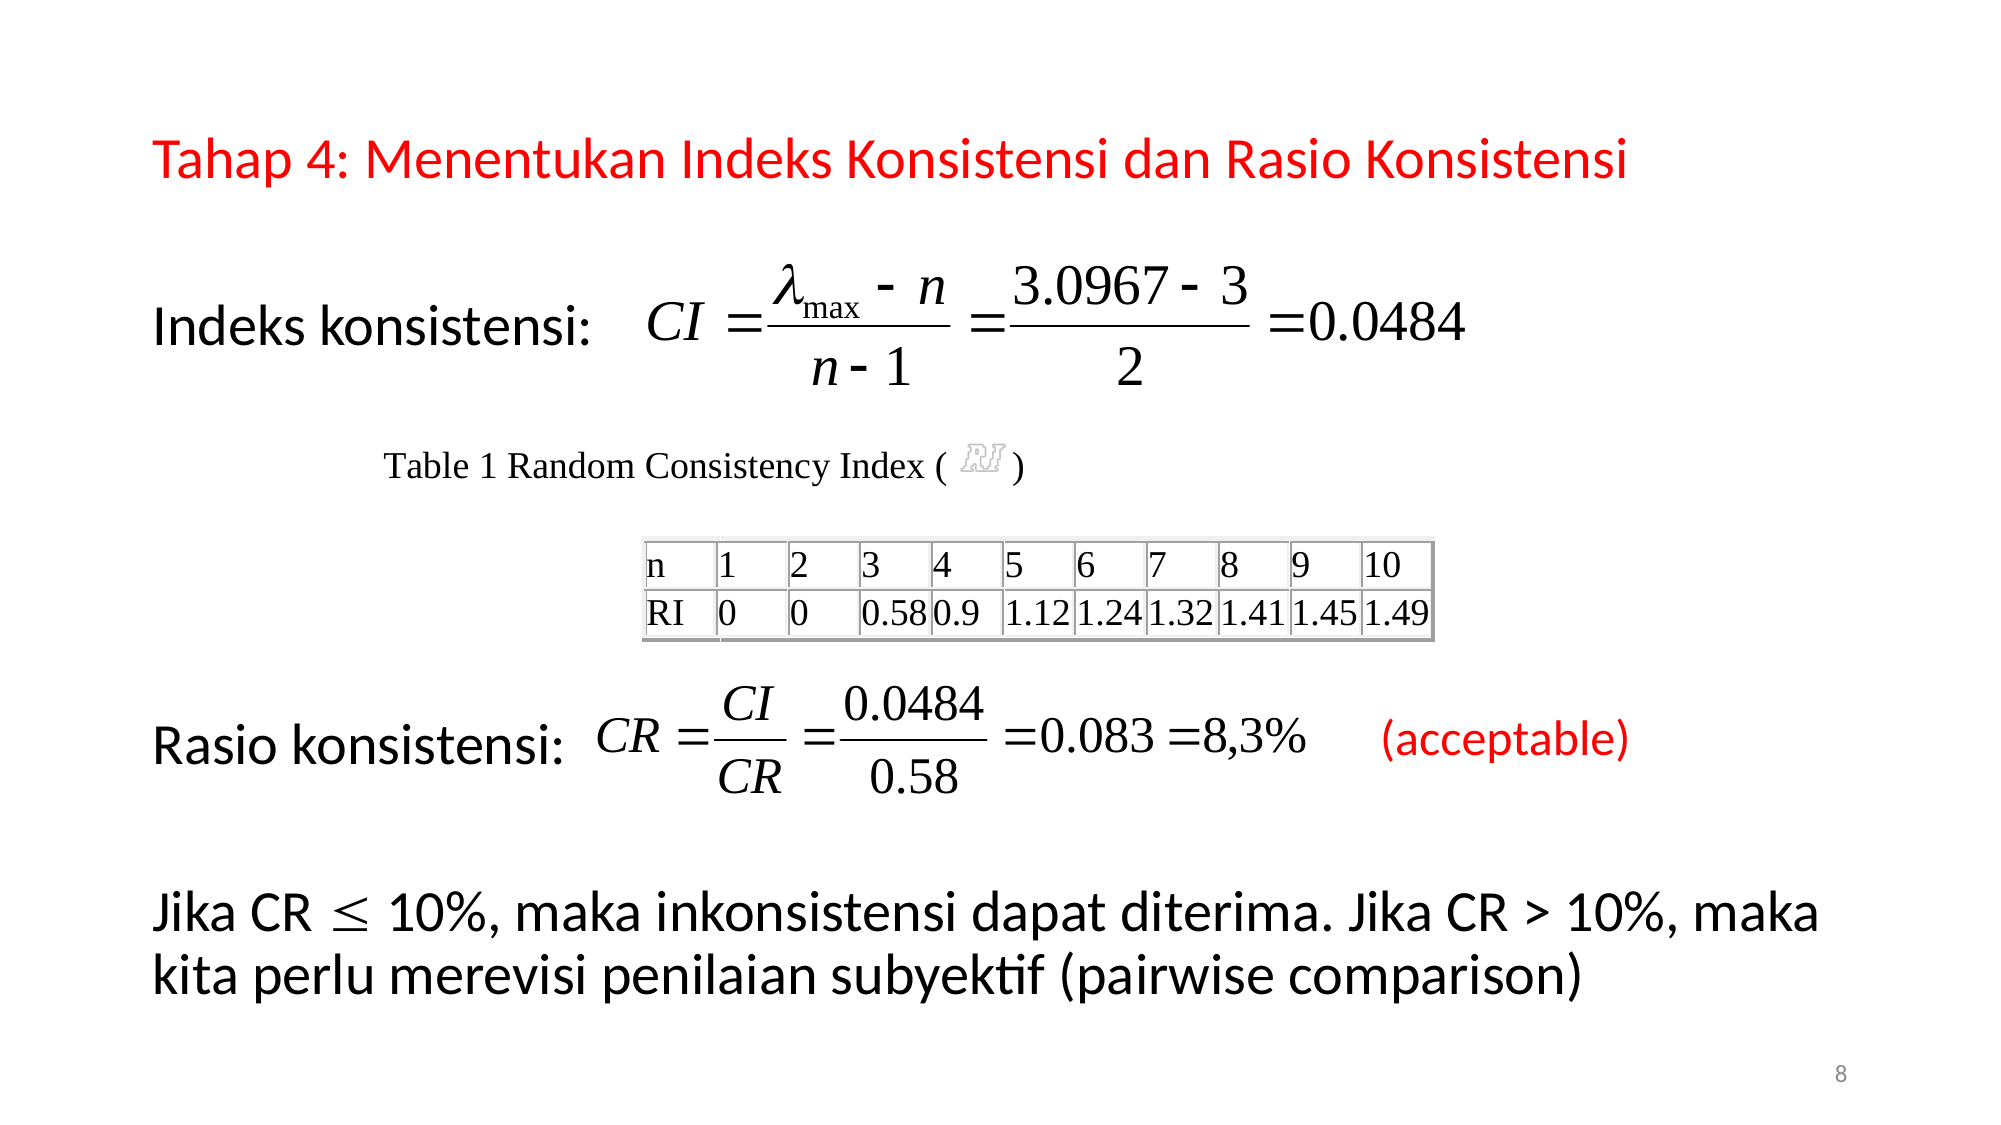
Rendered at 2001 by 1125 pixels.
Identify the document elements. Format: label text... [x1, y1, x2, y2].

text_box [638, 249, 1476, 398]
text_box (acceptable) [1365, 699, 1646, 773]
picture [383, 434, 1695, 699]
slide_number 8 [1412, 1042, 1863, 1103]
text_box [588, 671, 1318, 805]
list Tahap 4: Menentukan Indeks Konsistensi dan Rasio Konsistensi Indeks konsistensi: Rasio konsistensi: Jika CR  10%, maka inkonsistensi dapat diterima. Jika CR > 10%, maka kita perlu merevisi penilaian subyektif (pairwise comparison) [137, 120, 1863, 1043]
